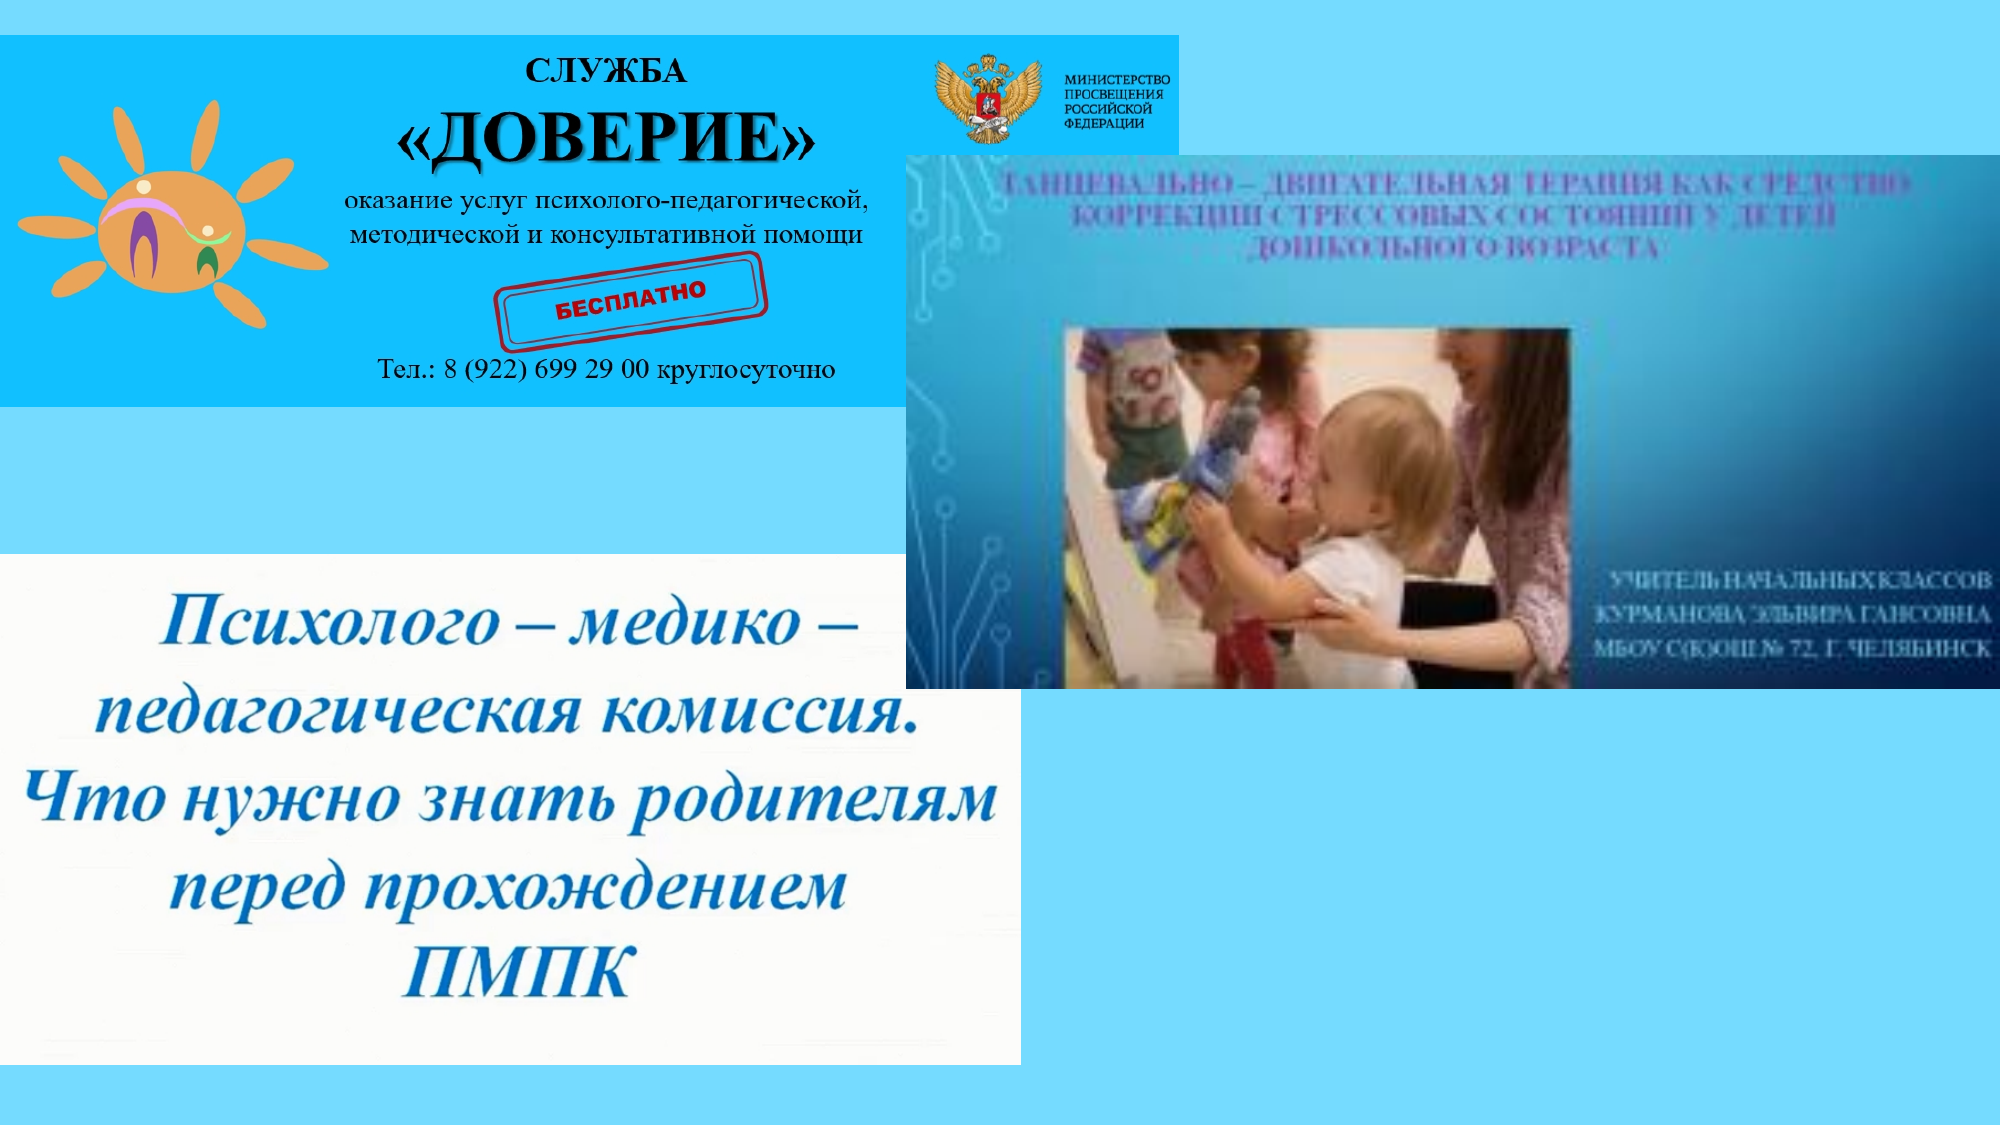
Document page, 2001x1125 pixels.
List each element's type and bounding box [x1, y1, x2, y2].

picture [661, 196, 698, 208]
picture [412, 365, 419, 375]
picture [731, 365, 743, 376]
picture [540, 111, 583, 160]
picture [630, 196, 634, 208]
picture [641, 57, 662, 82]
picture [621, 360, 626, 374]
picture [529, 230, 541, 243]
picture [607, 230, 616, 242]
picture [630, 363, 639, 375]
picture [764, 114, 776, 126]
picture [591, 358, 601, 367]
picture [810, 231, 819, 243]
picture [400, 230, 407, 242]
picture [373, 196, 381, 205]
picture [801, 230, 808, 240]
picture [618, 153, 630, 159]
picture [581, 196, 596, 208]
picture [416, 114, 481, 173]
picture [571, 230, 592, 243]
picture [502, 111, 514, 116]
picture [493, 250, 768, 354]
picture [701, 196, 713, 210]
picture [727, 232, 731, 242]
picture [783, 127, 798, 160]
picture [17, 100, 330, 329]
picture [619, 196, 625, 208]
picture [741, 114, 765, 159]
picture [360, 230, 367, 243]
picture [711, 230, 723, 243]
picture [355, 196, 368, 208]
picture [630, 58, 639, 64]
picture [681, 230, 696, 243]
picture [441, 198, 452, 203]
picture [746, 226, 754, 243]
picture [659, 365, 671, 378]
picture [558, 57, 595, 82]
picture [510, 225, 519, 232]
picture [503, 196, 511, 208]
picture [785, 365, 804, 378]
picture [378, 358, 394, 378]
picture [526, 57, 551, 80]
picture [656, 111, 675, 138]
picture [778, 231, 783, 242]
picture [1135, 91, 1147, 97]
picture [371, 230, 380, 236]
picture [595, 57, 638, 82]
picture [798, 127, 815, 152]
picture [466, 232, 470, 242]
picture [857, 230, 862, 243]
picture [842, 193, 861, 208]
picture [491, 368, 500, 378]
picture [409, 230, 447, 244]
picture [636, 114, 659, 159]
picture [487, 233, 495, 243]
picture [819, 196, 837, 208]
picture [766, 151, 777, 159]
picture [635, 196, 646, 208]
picture [710, 114, 726, 159]
picture [501, 230, 518, 243]
picture [541, 370, 547, 378]
picture [423, 196, 439, 205]
picture [484, 115, 511, 162]
picture [620, 230, 640, 243]
picture [699, 230, 707, 243]
picture [593, 114, 617, 159]
picture [822, 367, 826, 377]
picture [685, 365, 694, 377]
picture [791, 230, 800, 243]
picture [617, 114, 628, 125]
picture [588, 370, 596, 378]
picture [768, 365, 776, 378]
picture [668, 60, 687, 82]
picture [450, 230, 462, 243]
picture [474, 230, 485, 243]
picture [383, 230, 391, 243]
picture [798, 152, 805, 160]
picture [564, 196, 584, 208]
picture [934, 54, 1042, 145]
picture [449, 365, 455, 372]
picture [512, 113, 535, 162]
picture [0, 155, 2000, 1065]
picture [398, 365, 405, 371]
picture [830, 366, 835, 376]
picture [609, 196, 616, 208]
picture [742, 196, 777, 208]
picture [646, 230, 666, 243]
picture [493, 196, 500, 208]
picture [730, 196, 734, 208]
picture [1087, 77, 1099, 83]
picture [400, 133, 411, 154]
picture [808, 365, 820, 378]
picture [536, 196, 554, 208]
picture [679, 114, 703, 159]
picture [764, 230, 775, 243]
picture [698, 365, 723, 378]
picture [826, 230, 853, 244]
picture [780, 196, 796, 208]
